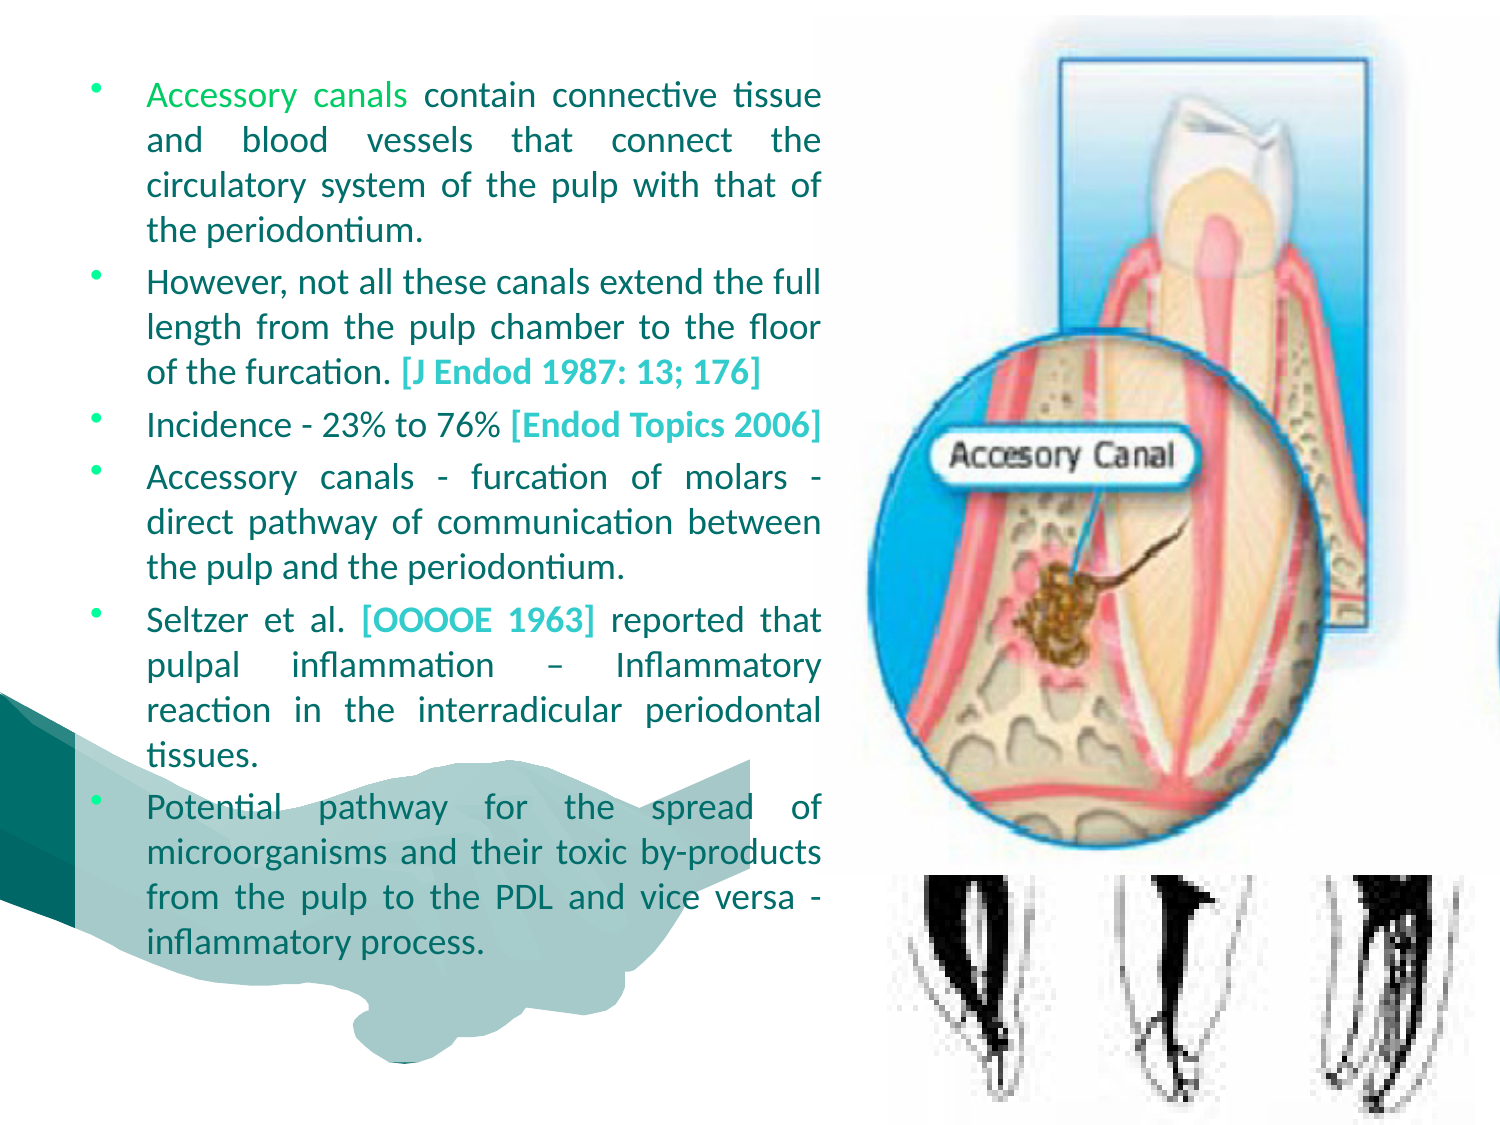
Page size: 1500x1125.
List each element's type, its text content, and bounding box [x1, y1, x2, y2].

list Accessory canals contain connective tissue and blood vessels that connect the circulatory system of the pulp with that of the periodontium. However, not all these canals extend the full length from the pulp chamber to the floor of the furcation. [J Endod 1987: 13; 176] Incidence - 23% to 76% [Endod Topics 2006] Accessory canals - furcation of molars - direct pathway of communication between the pulp and the periodontium. Seltzer et al. [OOOOE 1963] reported that pulpal inflammation – Inflammatory reaction in the interradicular periodontal tissues. Potential pathway for the spread of microorganisms and their toxic by-products from the pulp to the PDL and vice versa - inflammatory process. [74, 62, 838, 1063]
picture [749, 15, 1500, 1125]
